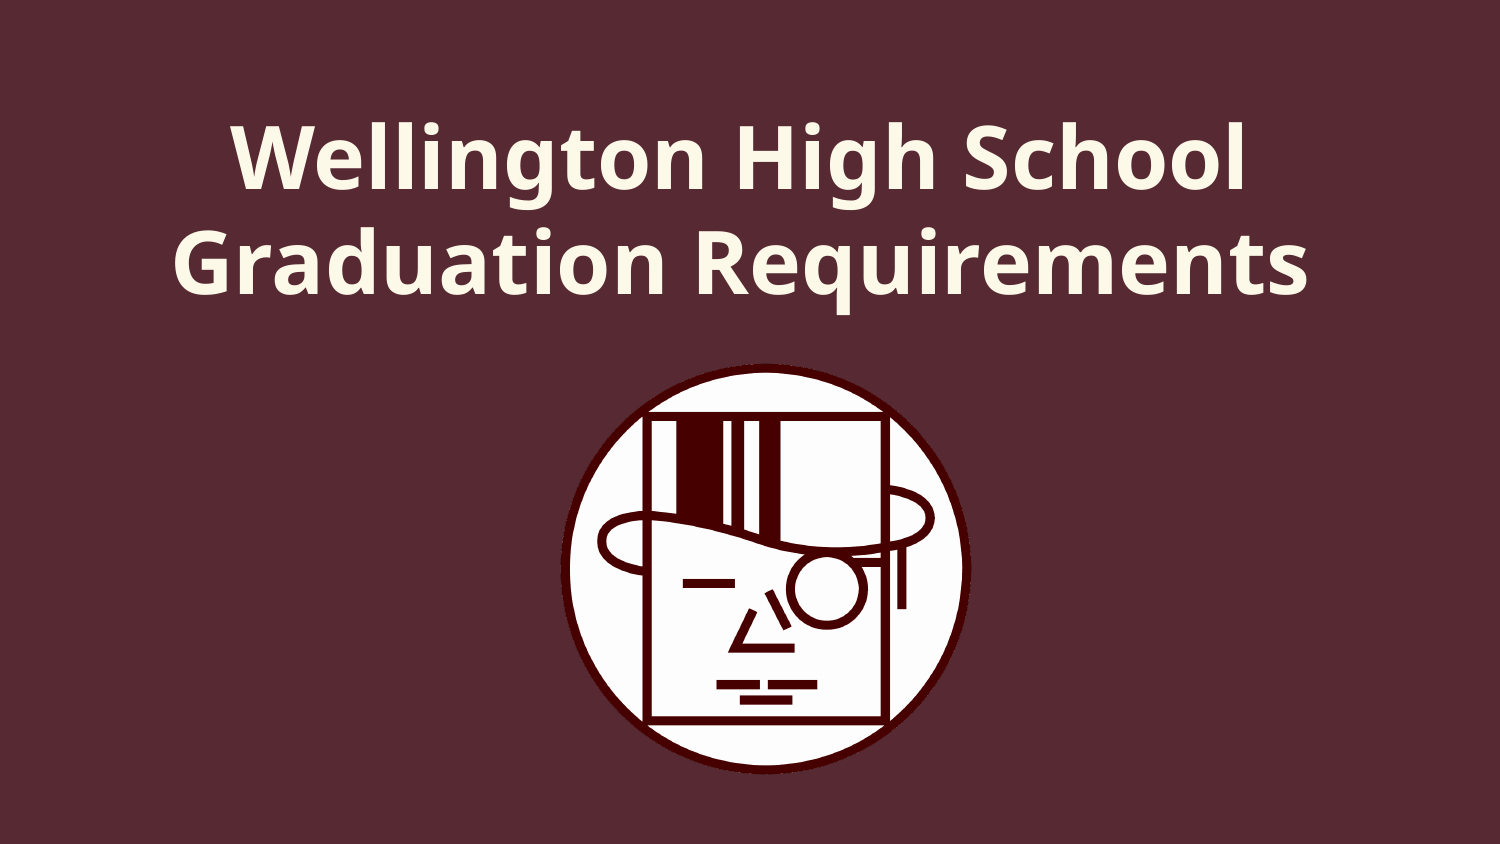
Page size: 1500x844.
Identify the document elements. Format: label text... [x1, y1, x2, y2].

title Wellington High School Graduation Requirements [86, 56, 1395, 357]
picture [543, 350, 981, 788]
